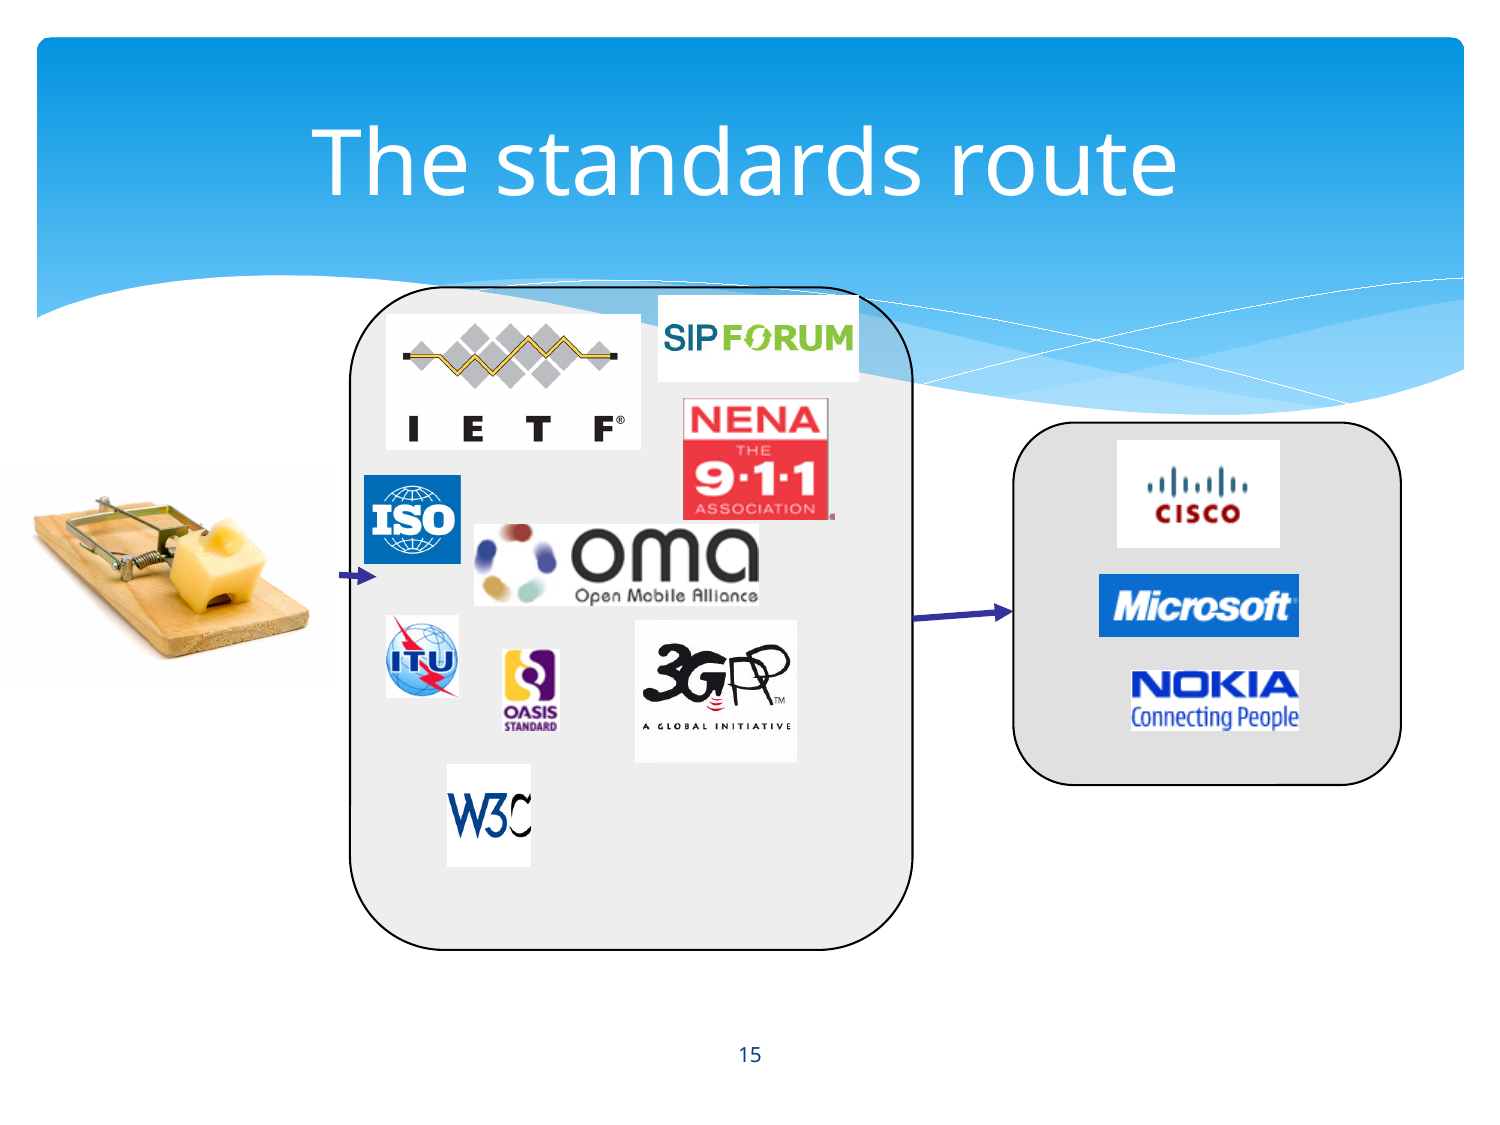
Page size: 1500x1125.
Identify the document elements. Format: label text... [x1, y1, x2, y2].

slide_number 15 [654, 1025, 846, 1086]
picture [474, 524, 760, 606]
picture [1131, 670, 1300, 731]
picture [502, 649, 561, 731]
text_box [1013, 422, 1401, 786]
text_box [912, 605, 1014, 619]
picture [0, 462, 338, 688]
picture [635, 620, 798, 763]
picture [1117, 439, 1280, 548]
picture [364, 475, 461, 564]
picture [446, 763, 531, 868]
picture [1098, 574, 1300, 637]
picture [385, 314, 641, 450]
text_box [343, 572, 377, 583]
title The standards route [75, 55, 1425, 261]
picture [385, 615, 460, 699]
picture [658, 295, 860, 383]
picture [683, 398, 835, 520]
text_box [349, 287, 913, 950]
